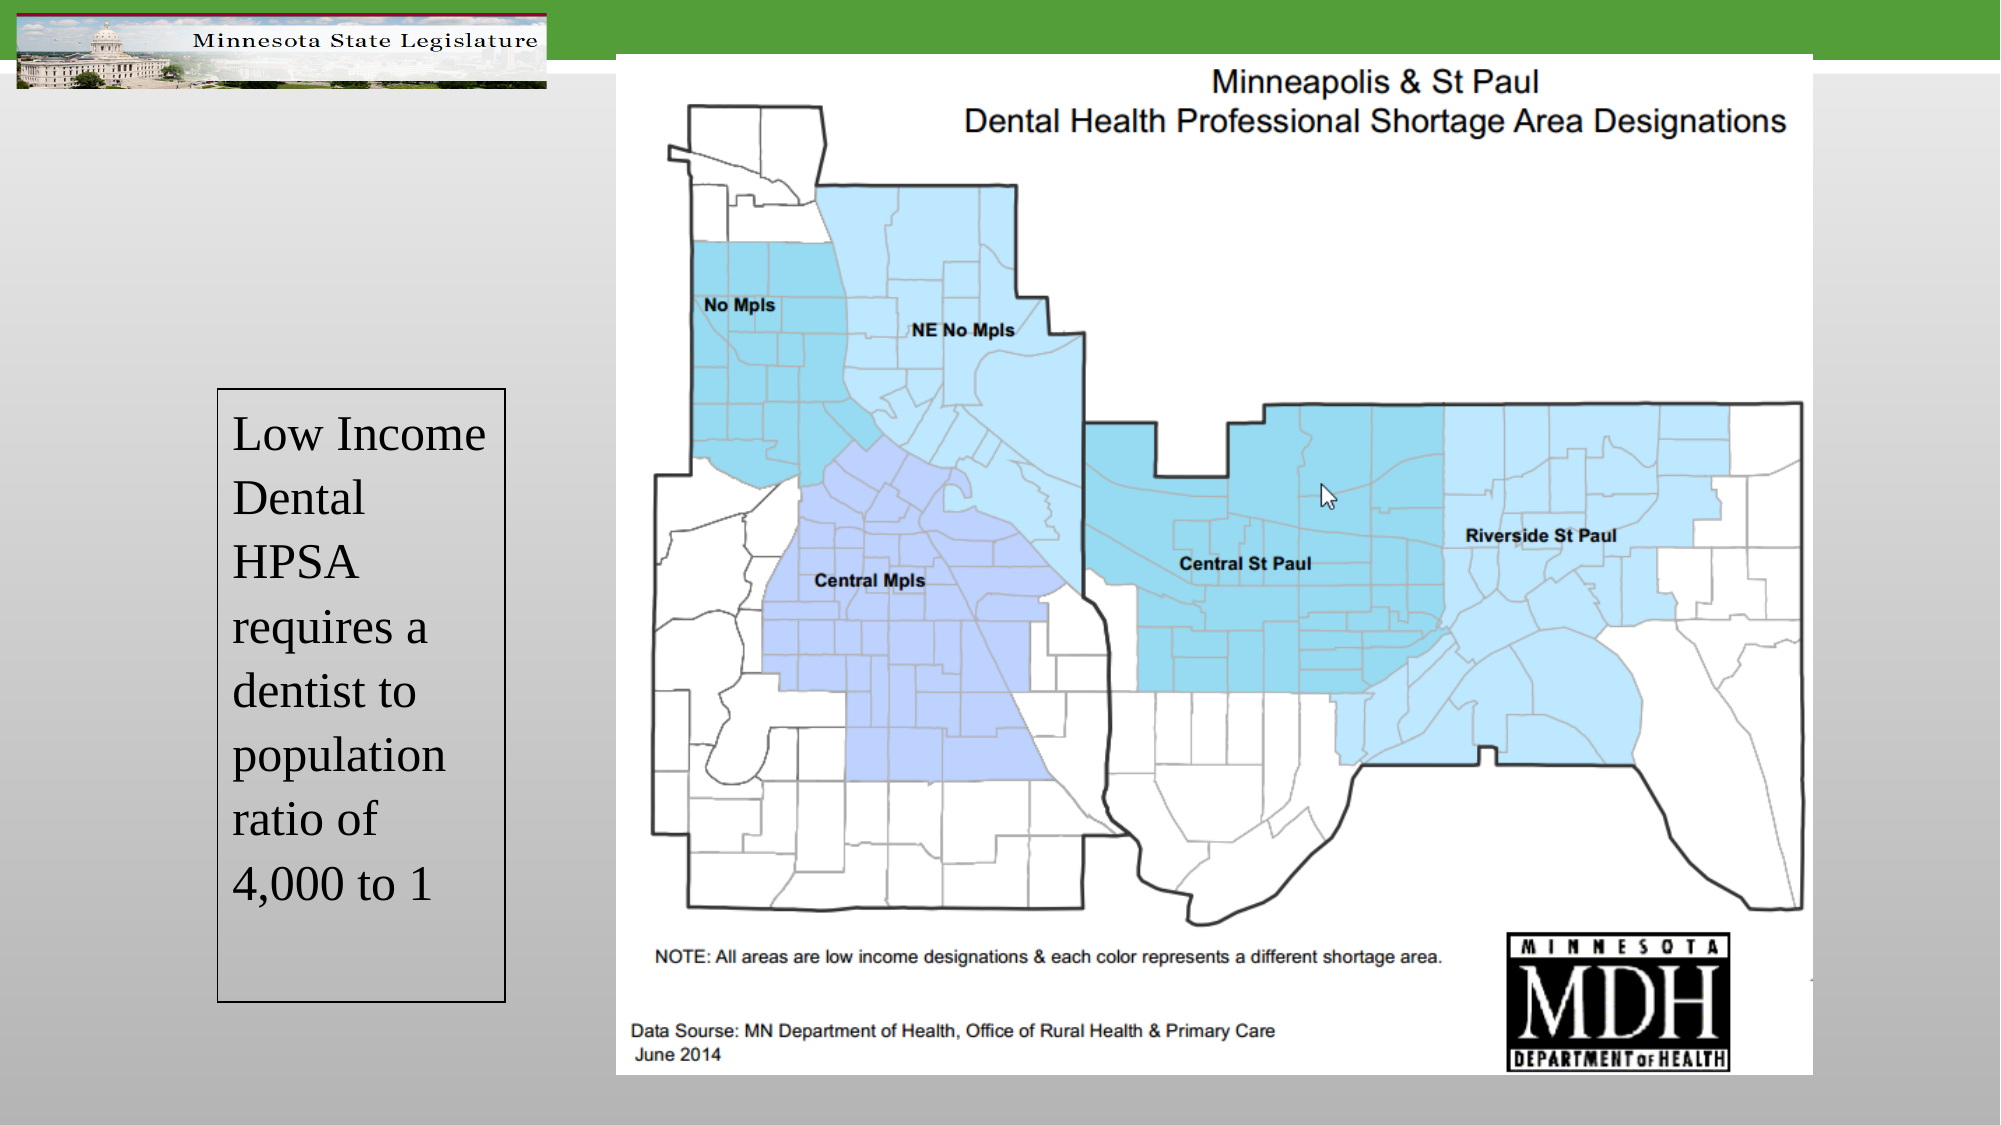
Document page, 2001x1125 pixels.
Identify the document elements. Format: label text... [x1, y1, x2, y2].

picture [616, 53, 1814, 1075]
text_box Low Income Dental HPSA requires a dentist to population ratio of 4,000 to 1 [217, 388, 505, 1002]
